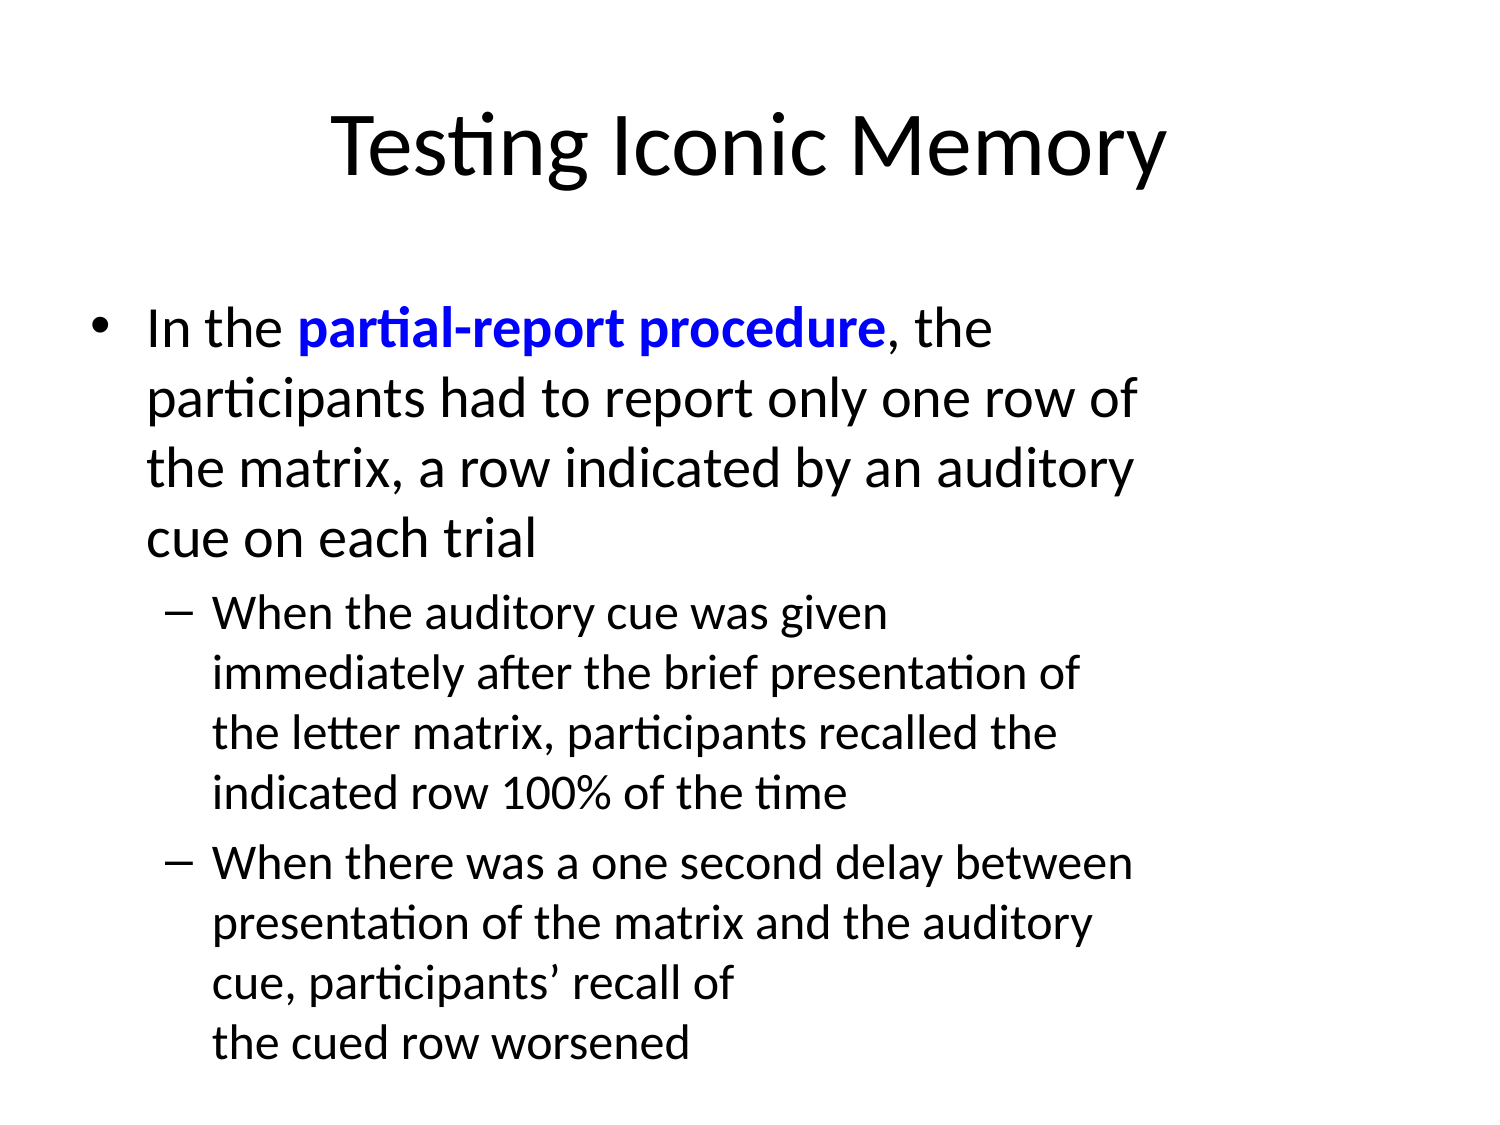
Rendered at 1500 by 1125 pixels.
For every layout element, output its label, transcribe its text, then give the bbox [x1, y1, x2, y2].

list In the partial-report procedure, the participants had to report only one row of the matrix, a row indicated by an auditory cue on each trial When the auditory cue was given immediately after the brief presentation of the letter matrix, participants recalled the indicated row 100% of the time When there was a one second delay between presentation of the matrix and the auditory cue, participants’ recall of the cued row worsened [75, 282, 1163, 1125]
title Testing Iconic Memory [75, 45, 1425, 233]
